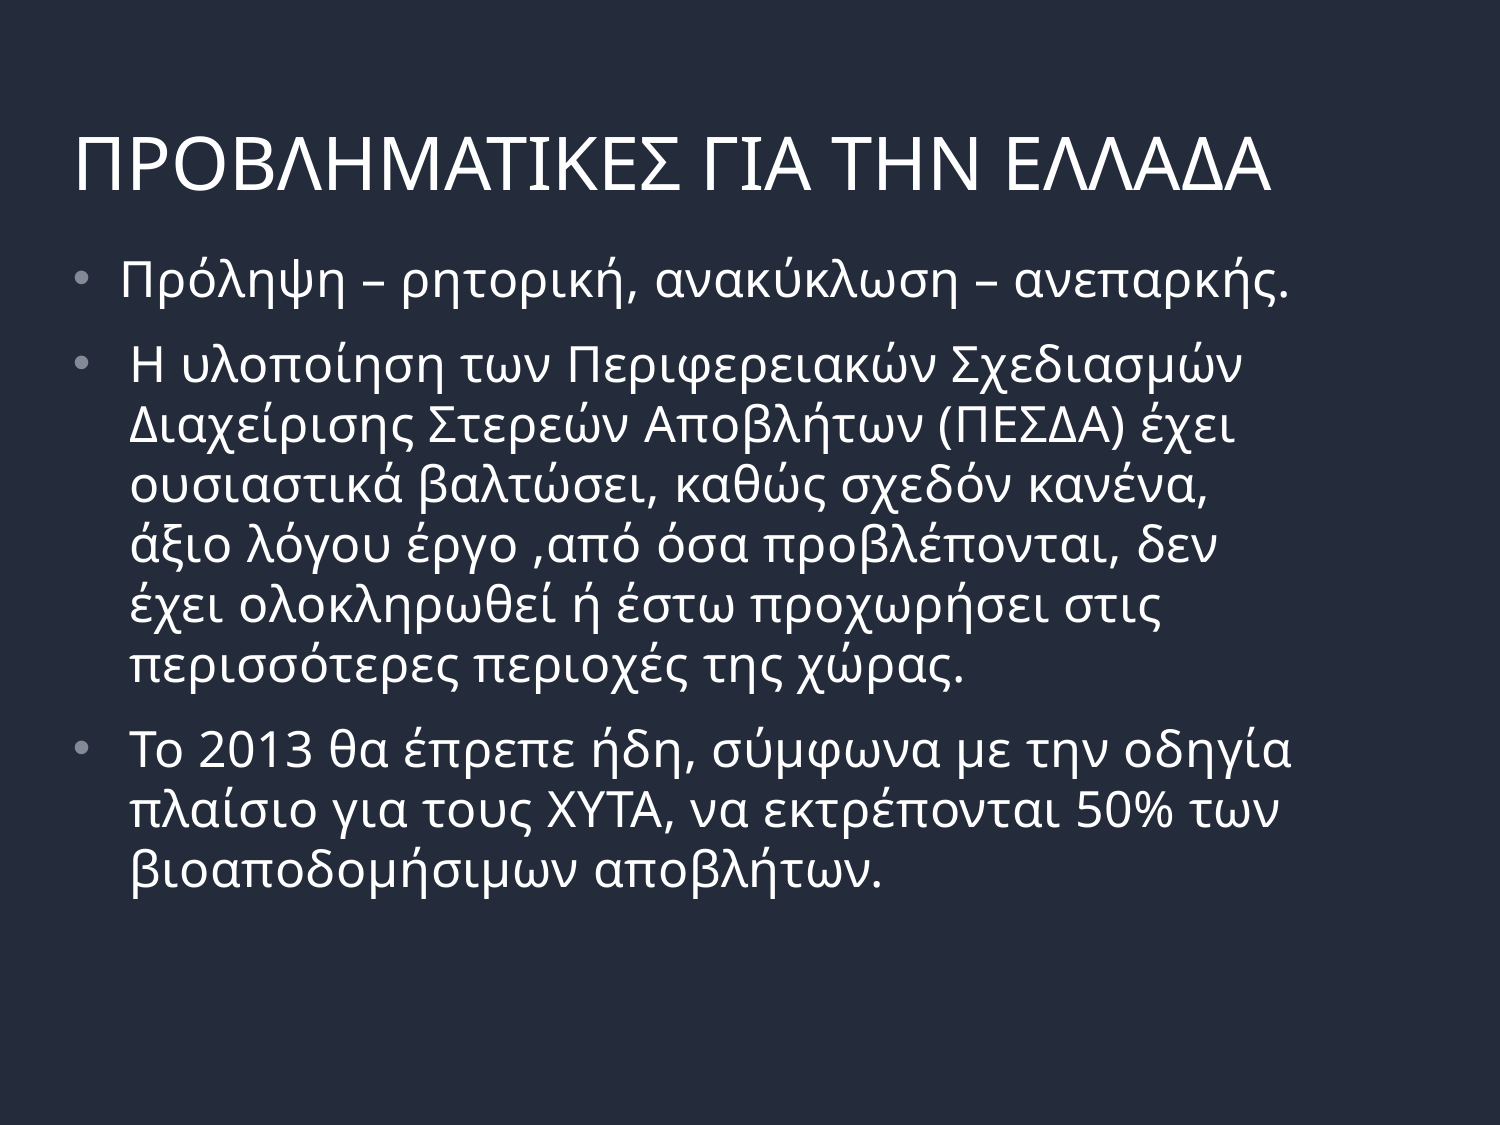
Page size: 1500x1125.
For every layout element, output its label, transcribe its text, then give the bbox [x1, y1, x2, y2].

list Πρόληψη – ρητορική, ανακύκλωση – ανεπαρκής. Η υλοποίηση των Περιφερειακών Σχεδιασμών Διαχείρισης Στερεών Αποβλήτων (ΠΕΣΔΑ) έχει ουσιαστικά βαλτώσει, καθώς σχεδόν κανένα, άξιο λόγου έργο ,από όσα προβλέπονται, δεν έχει ολοκληρωθεί ή έστω προχωρήσει στις περισσότερες περιοχές της χώρας. Το 2013 θα έπρεπε ήδη, σύμφωνα με την οδηγία πλαίσιο για τους ΧΥΤΑ, να εκτρέπονται 50% των βιοαποδομήσιμων αποβλήτων. [57, 239, 1318, 1015]
title ΠΡΟΒΛΗΜΑΤΙΚΕΣ ΓΙΑ ΤΗΝ ΕΛΛΑΔΑ [57, 37, 1318, 213]
